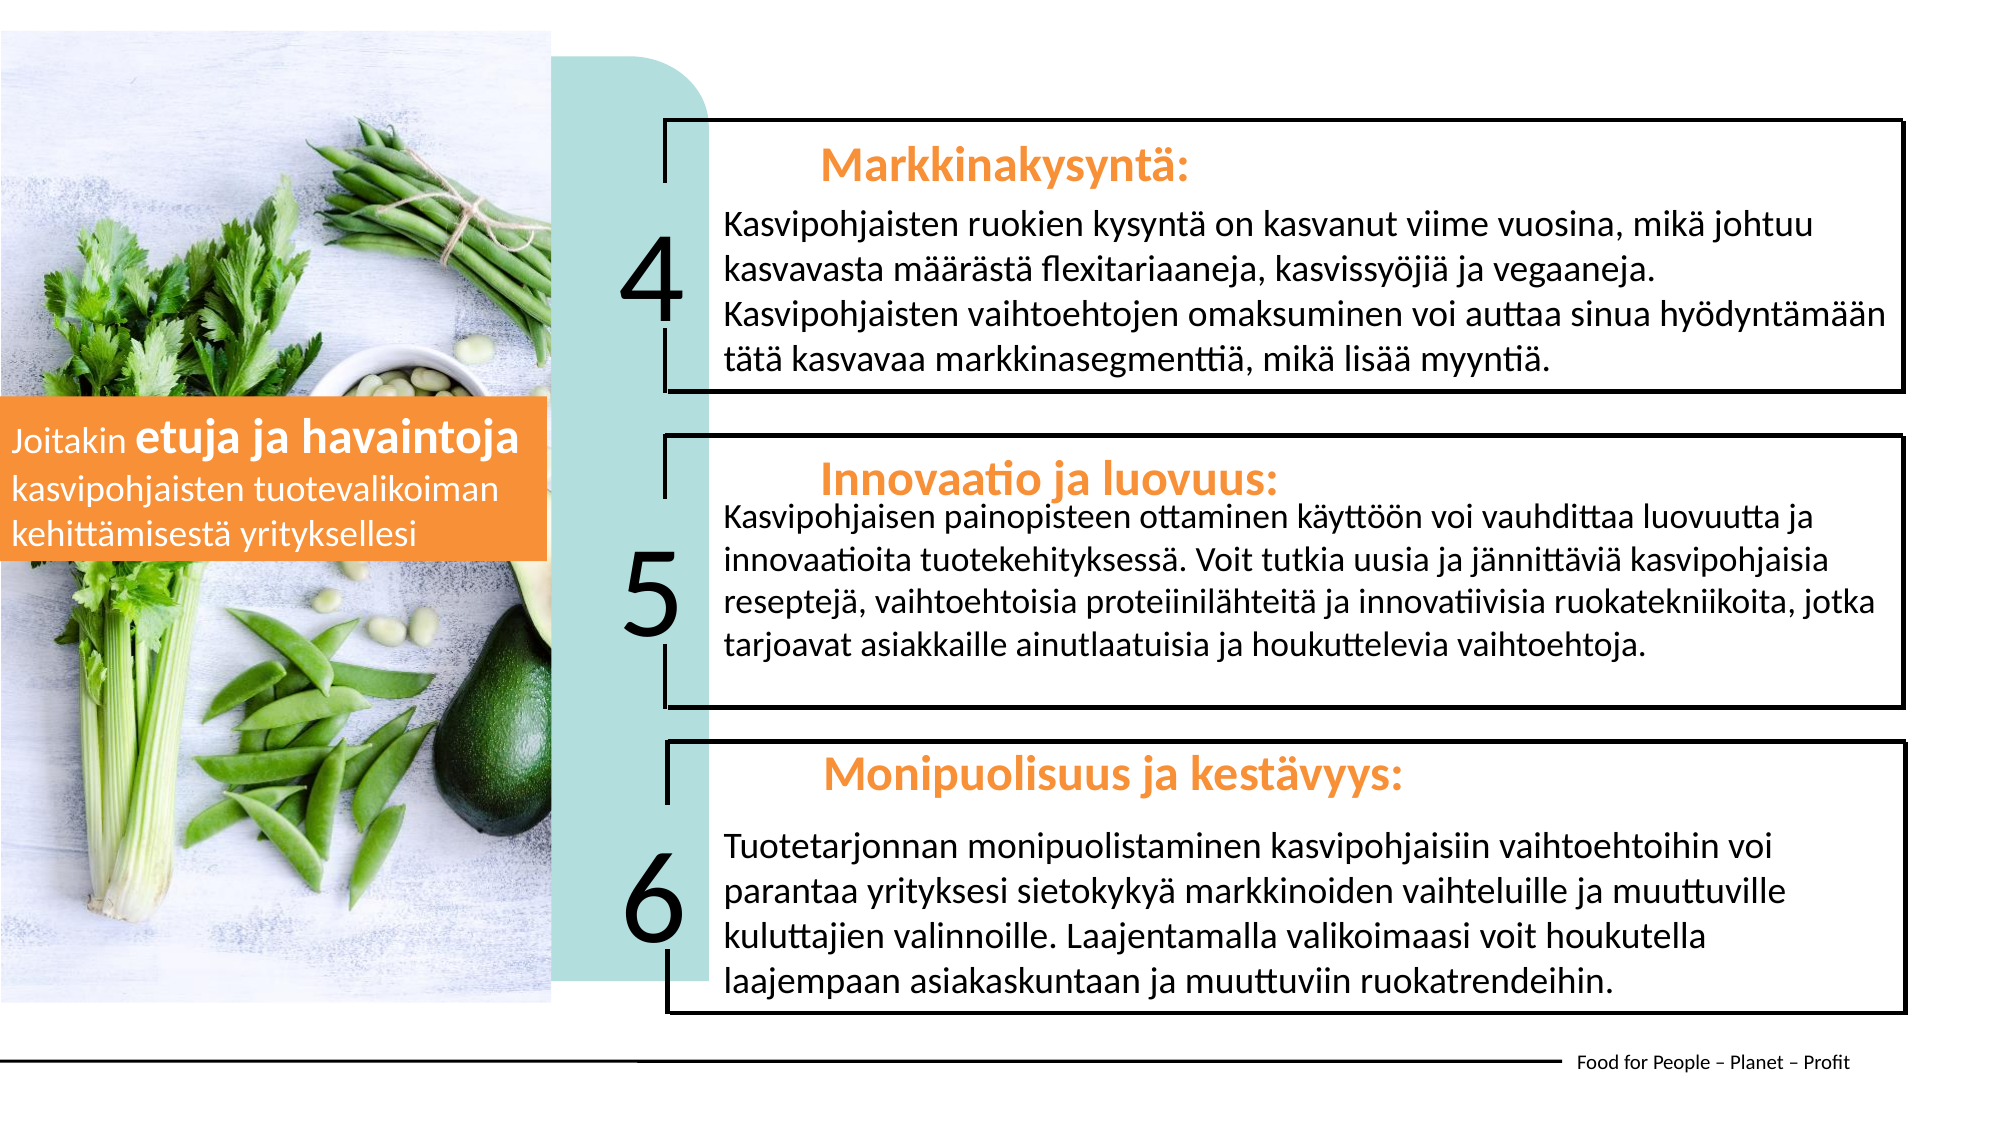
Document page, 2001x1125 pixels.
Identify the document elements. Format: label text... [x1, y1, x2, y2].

list 4 [603, 166, 709, 324]
picture [1, 30, 552, 1003]
list Markkinakysyntä: [805, 124, 1883, 181]
list Tuotetarjonnan monipuolistaminen kasvipohjaisiin vaihtoehtoihin voi parantaa yrityksesi sietokykyä markkinoiden vaihteluille ja muuttuville kuluttajien valinnoille. Laajentamalla valikoimaasi voit houkutella laajempaan asiakaskuntaan ja muuttuviin ruokatrendeihin. [708, 813, 1904, 978]
list Innovaatio ja luovuus: [805, 437, 1883, 485]
list Kasvipohjaisten ruokien kysyntä on kasvanut viime vuosina, mikä johtuu kasvavasta määrästä flexitariaaneja, kasvissyöjiä ja vegaaneja. Kasvipohjaisten vaihtoehtojen omaksuminen voi auttaa sinua hyödyntämään tätä kasvavaa markkinasegmenttiä, mikä lisää myyntiä. [708, 192, 1904, 356]
list Monipuolisuus ja kestävyys: [808, 733, 1885, 789]
list 5 [603, 482, 709, 640]
list Kasvipohjaisen painopisteen ottaminen käyttöön voi vauhdittaa luovuutta ja innovaatioita tuotekehityksessä. Voit tutkia uusia ja jännittäviä kasvipohjaisia ​​reseptejä, vaihtoehtoisia proteiinilähteitä ja innovatiivisia ruokatekniikoita, jotka tarjoavat asiakkaille ainutlaatuisia ja houkuttelevia vaihtoehtoja. [708, 485, 1984, 650]
list 6 [606, 788, 712, 945]
